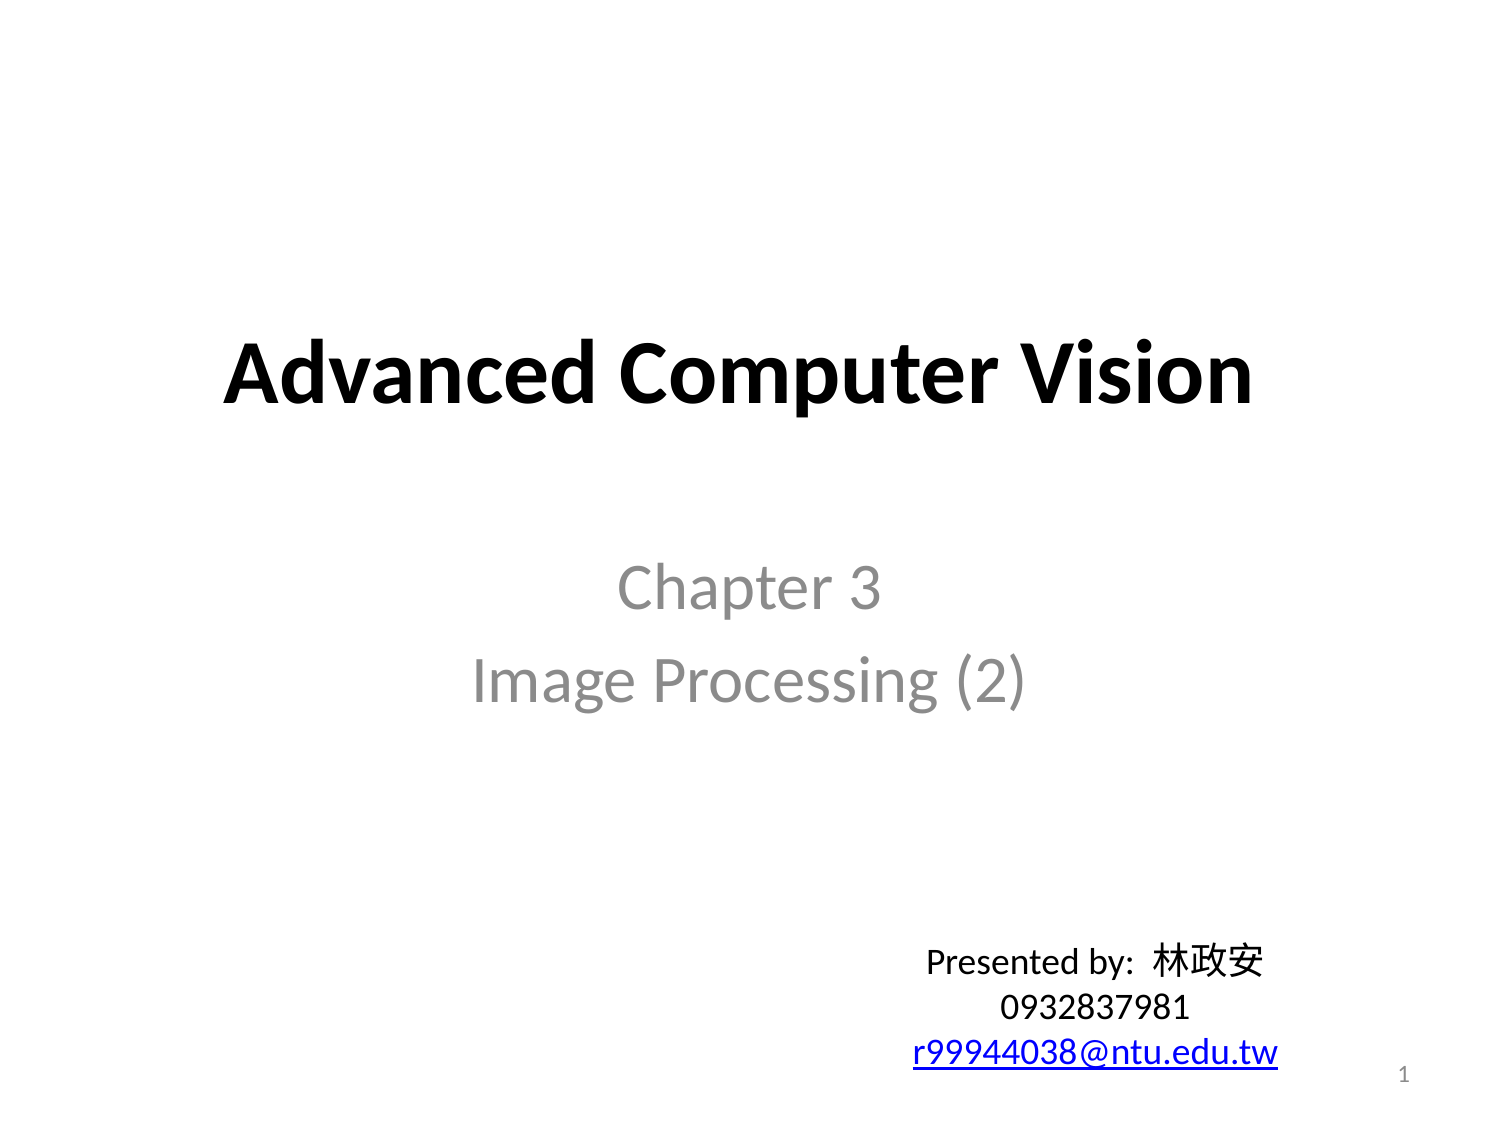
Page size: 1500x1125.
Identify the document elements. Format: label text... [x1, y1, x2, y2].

text_box Presented by: 林政安 0932837981 r99944038@ntu.edu.tw [690, 929, 1500, 1080]
slide_number 1 [1074, 1042, 1425, 1103]
subtitle Chapter 3 Image Processing (2) [224, 534, 1276, 823]
title Advanced Computer Vision [112, 246, 1388, 489]
